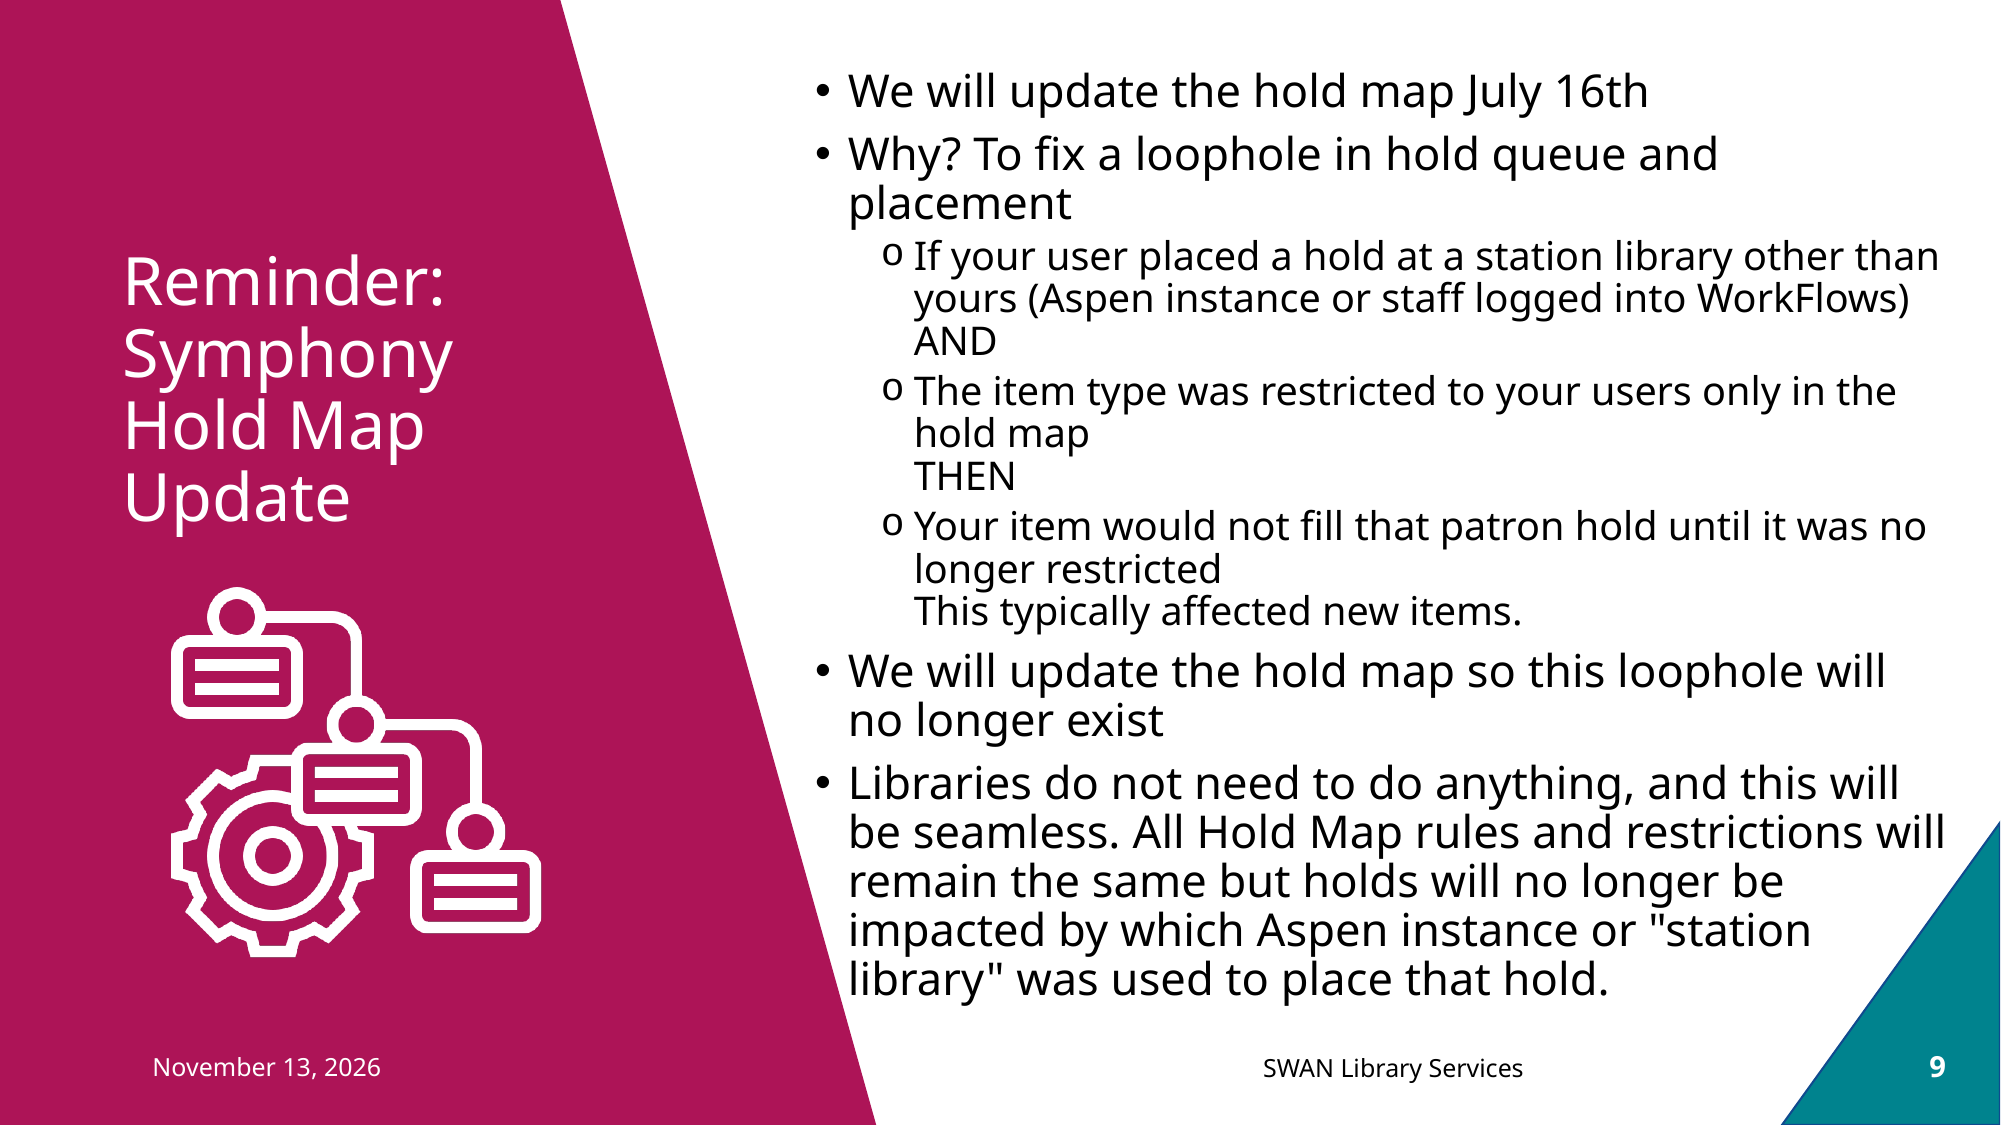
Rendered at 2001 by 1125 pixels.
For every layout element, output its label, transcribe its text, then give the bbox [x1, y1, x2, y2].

slide_number 9 [1894, 1038, 1982, 1099]
footer SWAN Library Services [1056, 1040, 1732, 1100]
list We will update the hold map July 16th Why? To fix a loophole in hold queue and placement If your user placed a hold at a station library other than yours (Aspen instance or staff logged into WorkFlows) AND The item type was restricted to your users only in the hold map THEN Your item would not fill that patron hold until it was no longer restricted This typically affected new items. We will update the hold map so this loophole will no longer exist Libraries do not need to do anything, and this will be seamless. All Hold Map rules and restrictions will remain the same but holds will no longer be impacted by which Aspen instance or "station library" was used to place that hold. [800, 60, 1963, 1042]
title Reminder: Symphony Hold Map Update [107, 280, 618, 544]
picture [165, 581, 547, 963]
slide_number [137, 1038, 588, 1099]
